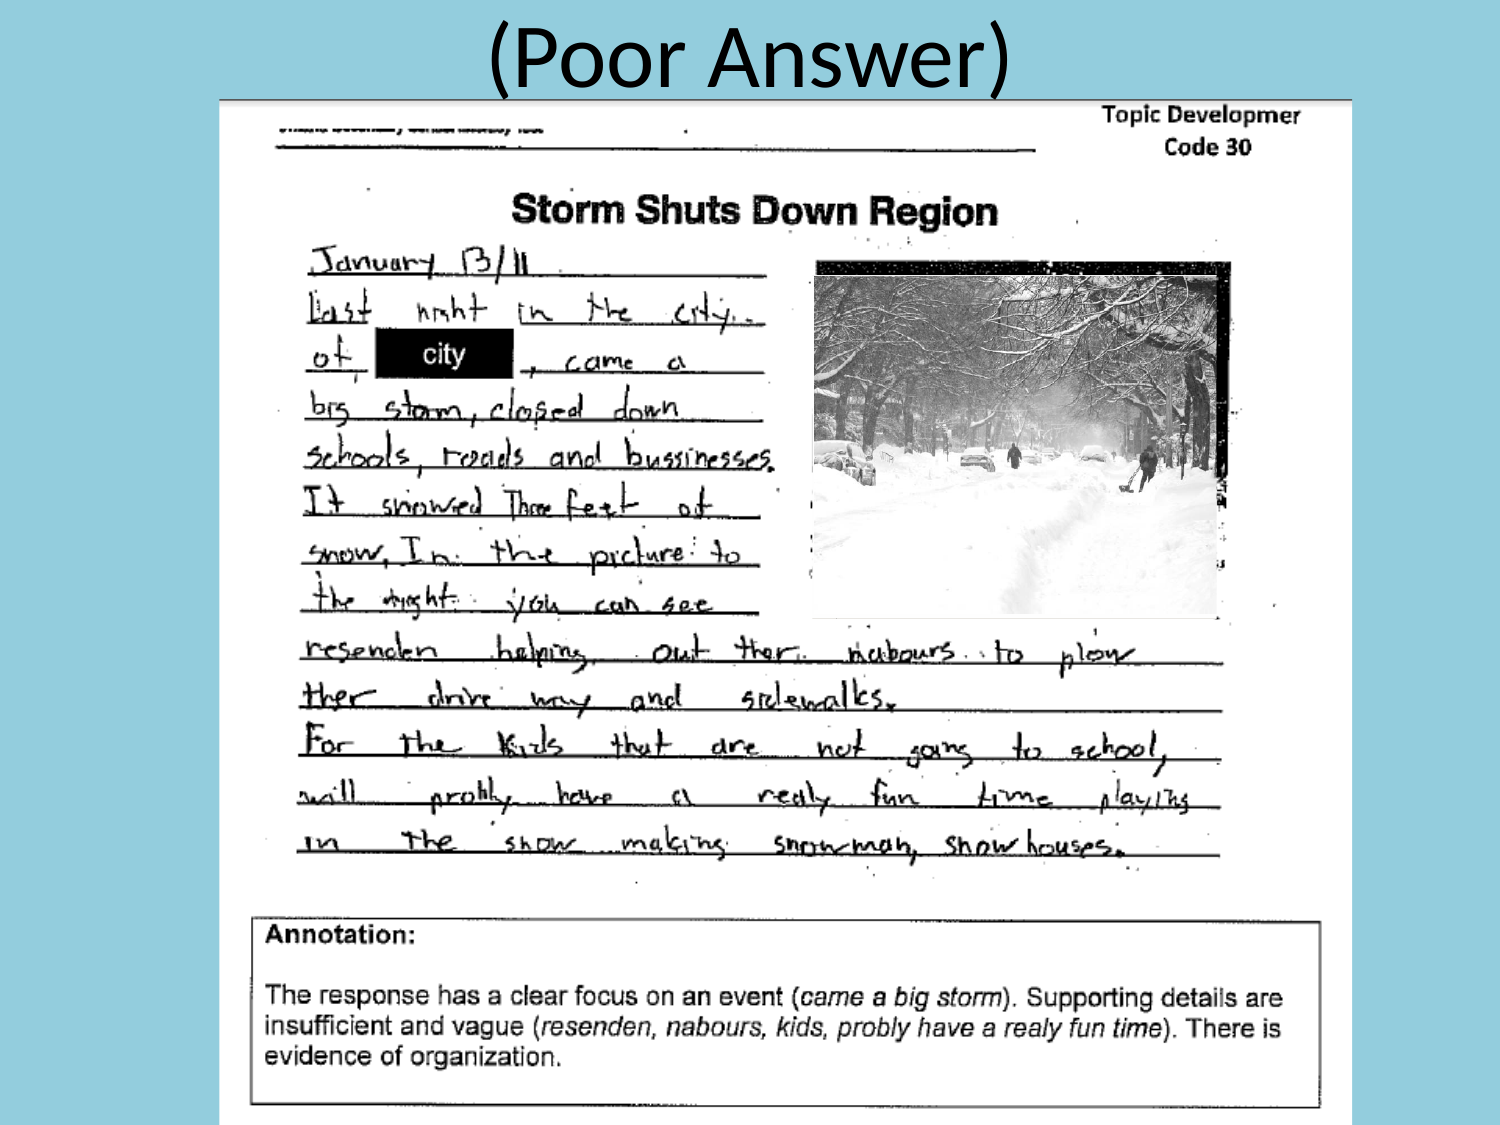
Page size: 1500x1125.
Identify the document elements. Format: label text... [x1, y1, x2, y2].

picture [219, 99, 1353, 1125]
title (Poor Answer) [75, 0, 1425, 117]
